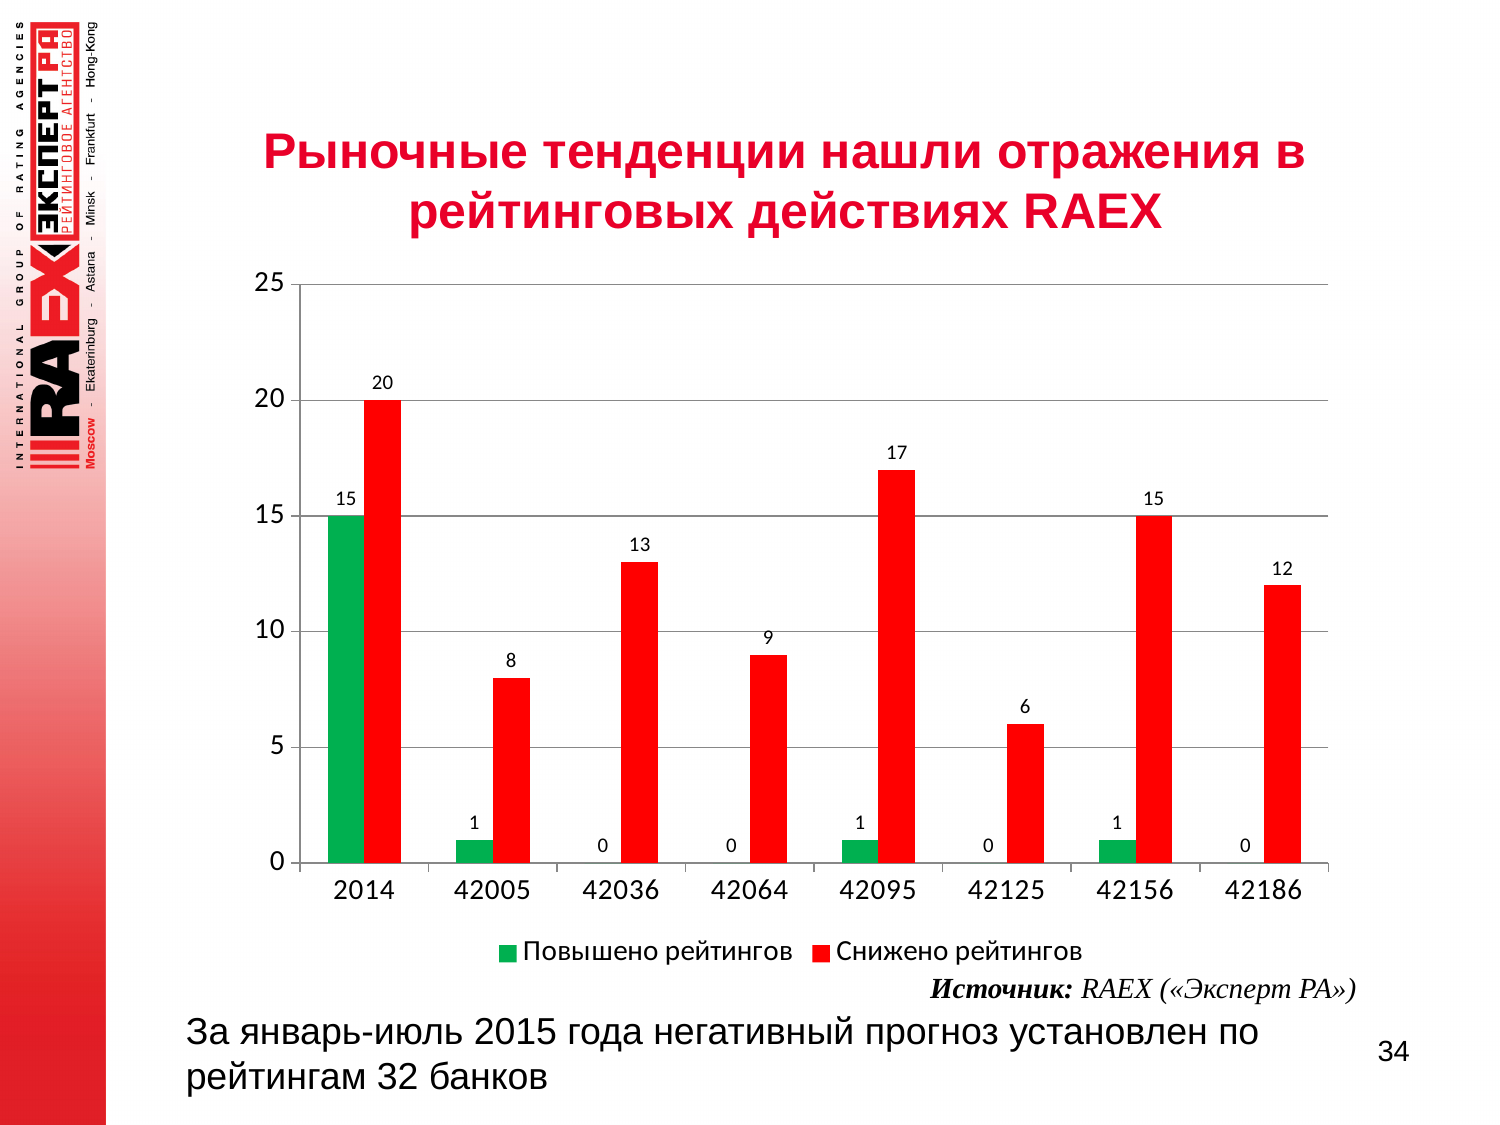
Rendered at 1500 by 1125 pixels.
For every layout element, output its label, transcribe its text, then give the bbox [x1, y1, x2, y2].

text_box За январь-июль 2015 года негативный прогноз установлен по рейтингам 32 банков [171, 999, 1353, 1105]
picture [0, 0, 1500, 1125]
text_box Источник: RAEX («Эксперт РА») [915, 962, 1500, 1013]
title Рыночные тенденции нашли отражения в рейтинговых действиях RAEX [171, 125, 1400, 233]
chart [231, 255, 1351, 975]
slide_number 34 [1353, 1024, 1425, 1103]
